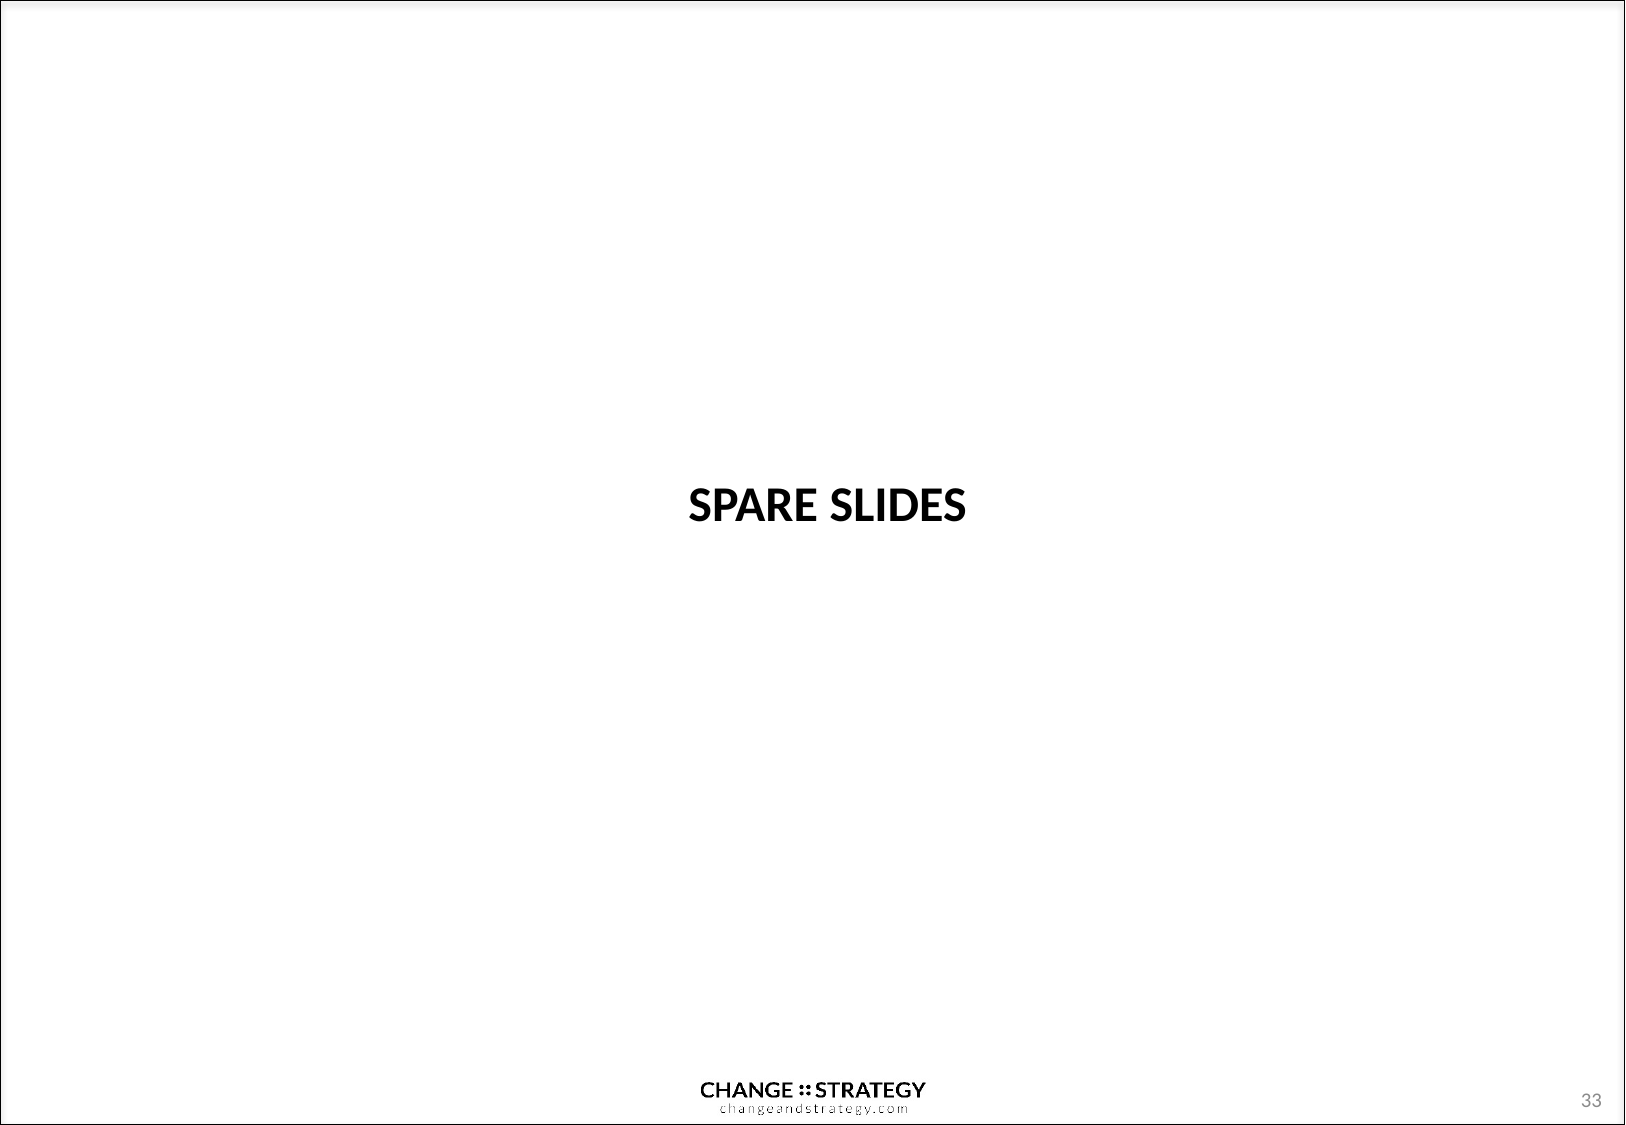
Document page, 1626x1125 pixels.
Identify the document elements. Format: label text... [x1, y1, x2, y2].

text_box SPARE SLIDES [417, 463, 1238, 539]
text_box [0, 0, 1625, 1125]
picture [695, 1078, 930, 1118]
slide_number 33 [1237, 1069, 1617, 1125]
